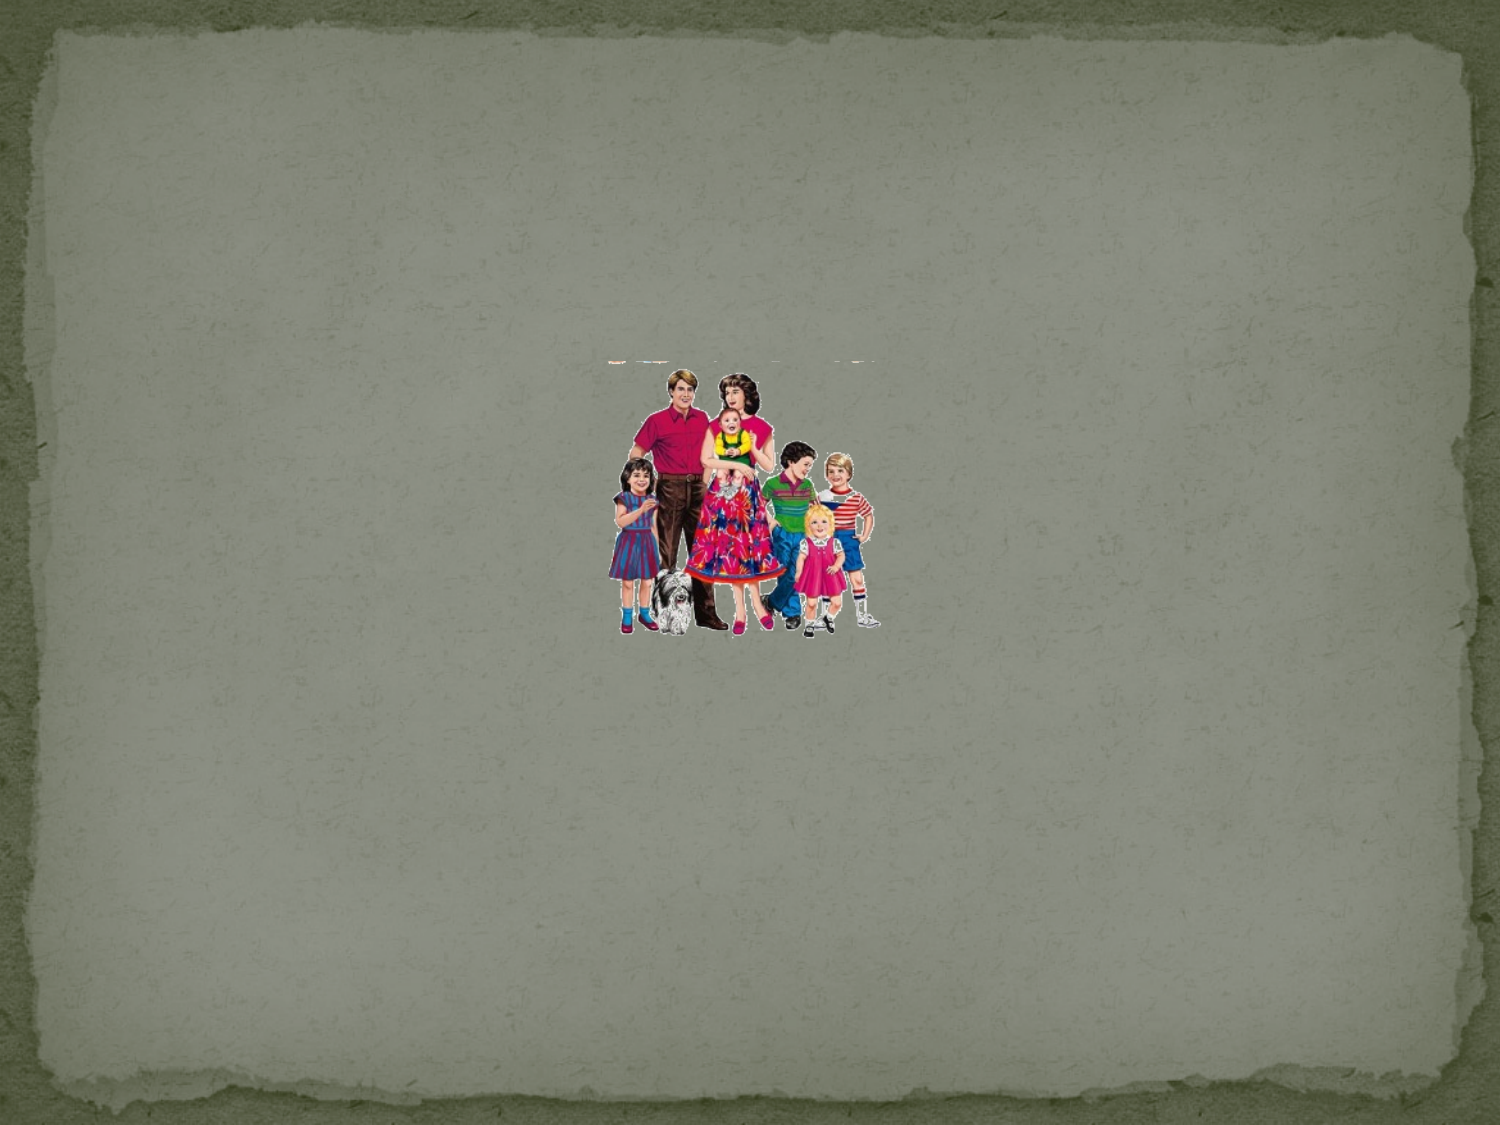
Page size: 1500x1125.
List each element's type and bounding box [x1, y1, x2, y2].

picture [608, 361, 895, 655]
